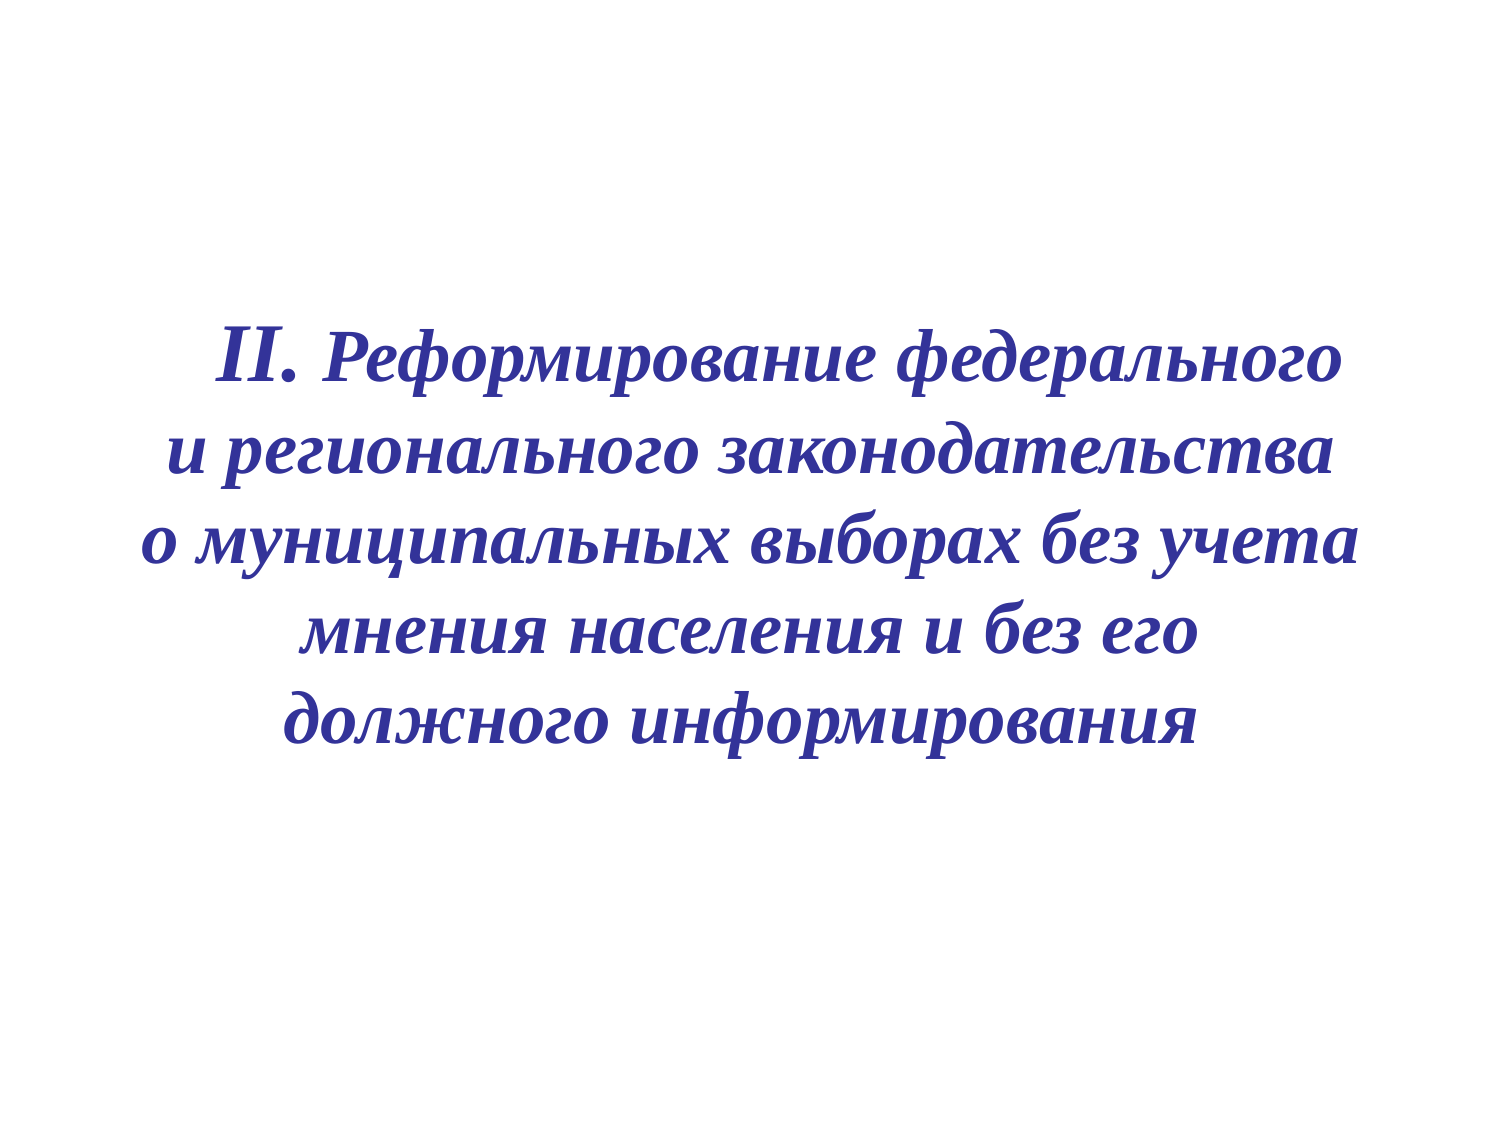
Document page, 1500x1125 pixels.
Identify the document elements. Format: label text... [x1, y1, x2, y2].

text_box II. Реформирование федерального и регионального законодательства о муниципальных выборах без учета мнения населения и без его должного информирования [123, 290, 1378, 766]
